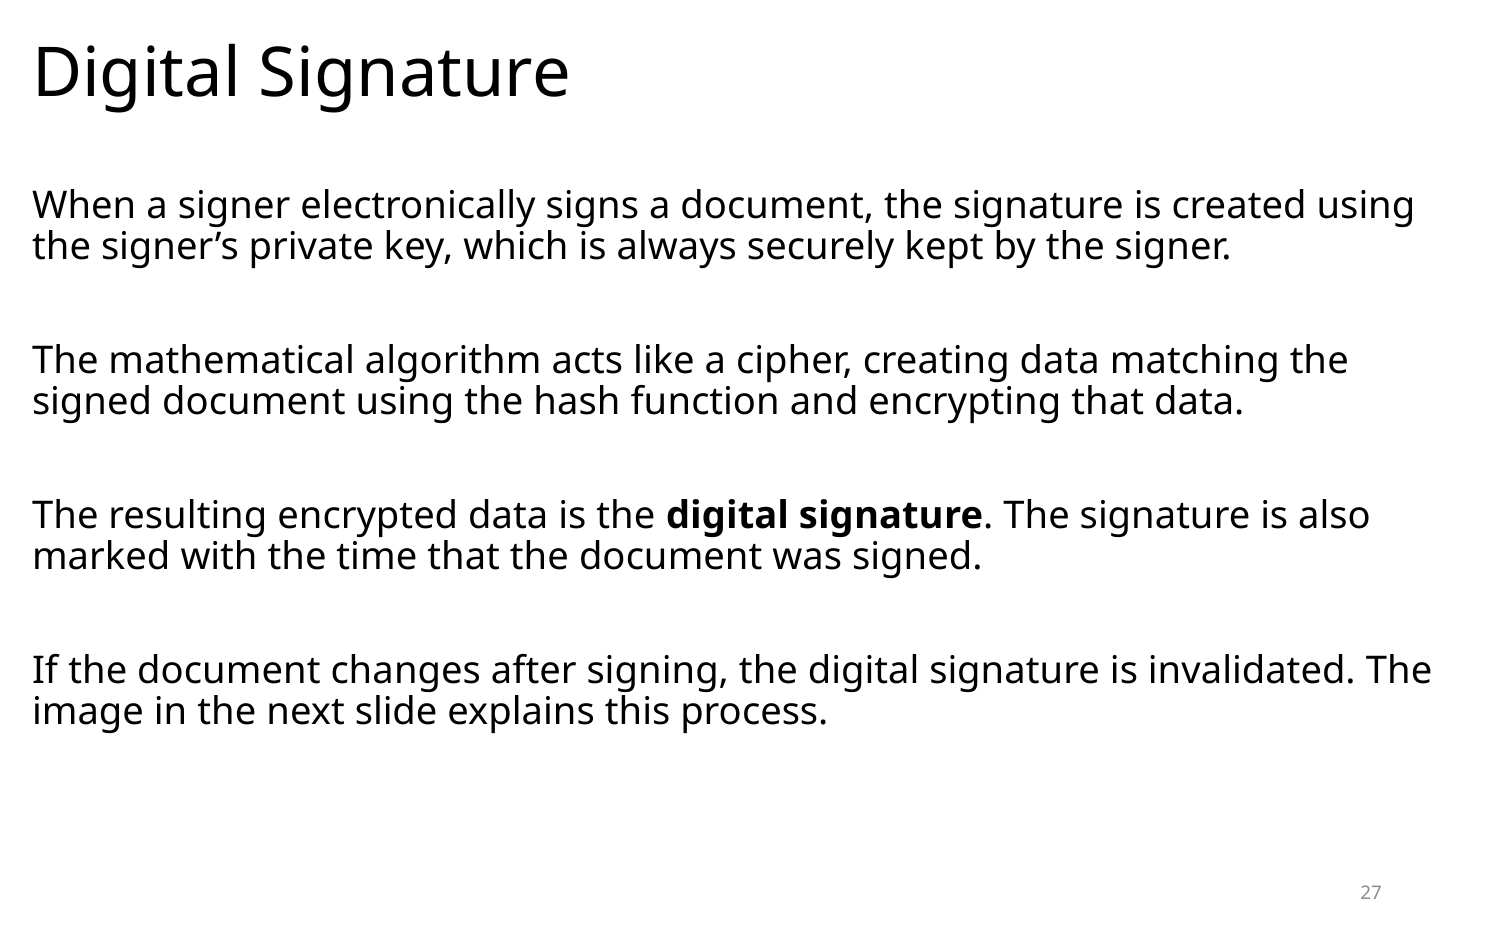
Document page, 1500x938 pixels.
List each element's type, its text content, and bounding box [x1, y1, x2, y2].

list When a signer electronically signs a document, the signature is created using the signer’s private key, which is always securely kept by the signer. The mathematical algorithm acts like a cipher, creating data matching the signed document using the hash function and encrypting that data. The resulting encrypted data is the digital signature. The signature is also marked with the time that the document was signed. If the document changes after signing, the digital signature is invalidated. The image in the next slide explains this process. [17, 116, 1483, 917]
title Digital Signature [17, 7, 1311, 116]
slide_number 27 [1059, 868, 1397, 919]
